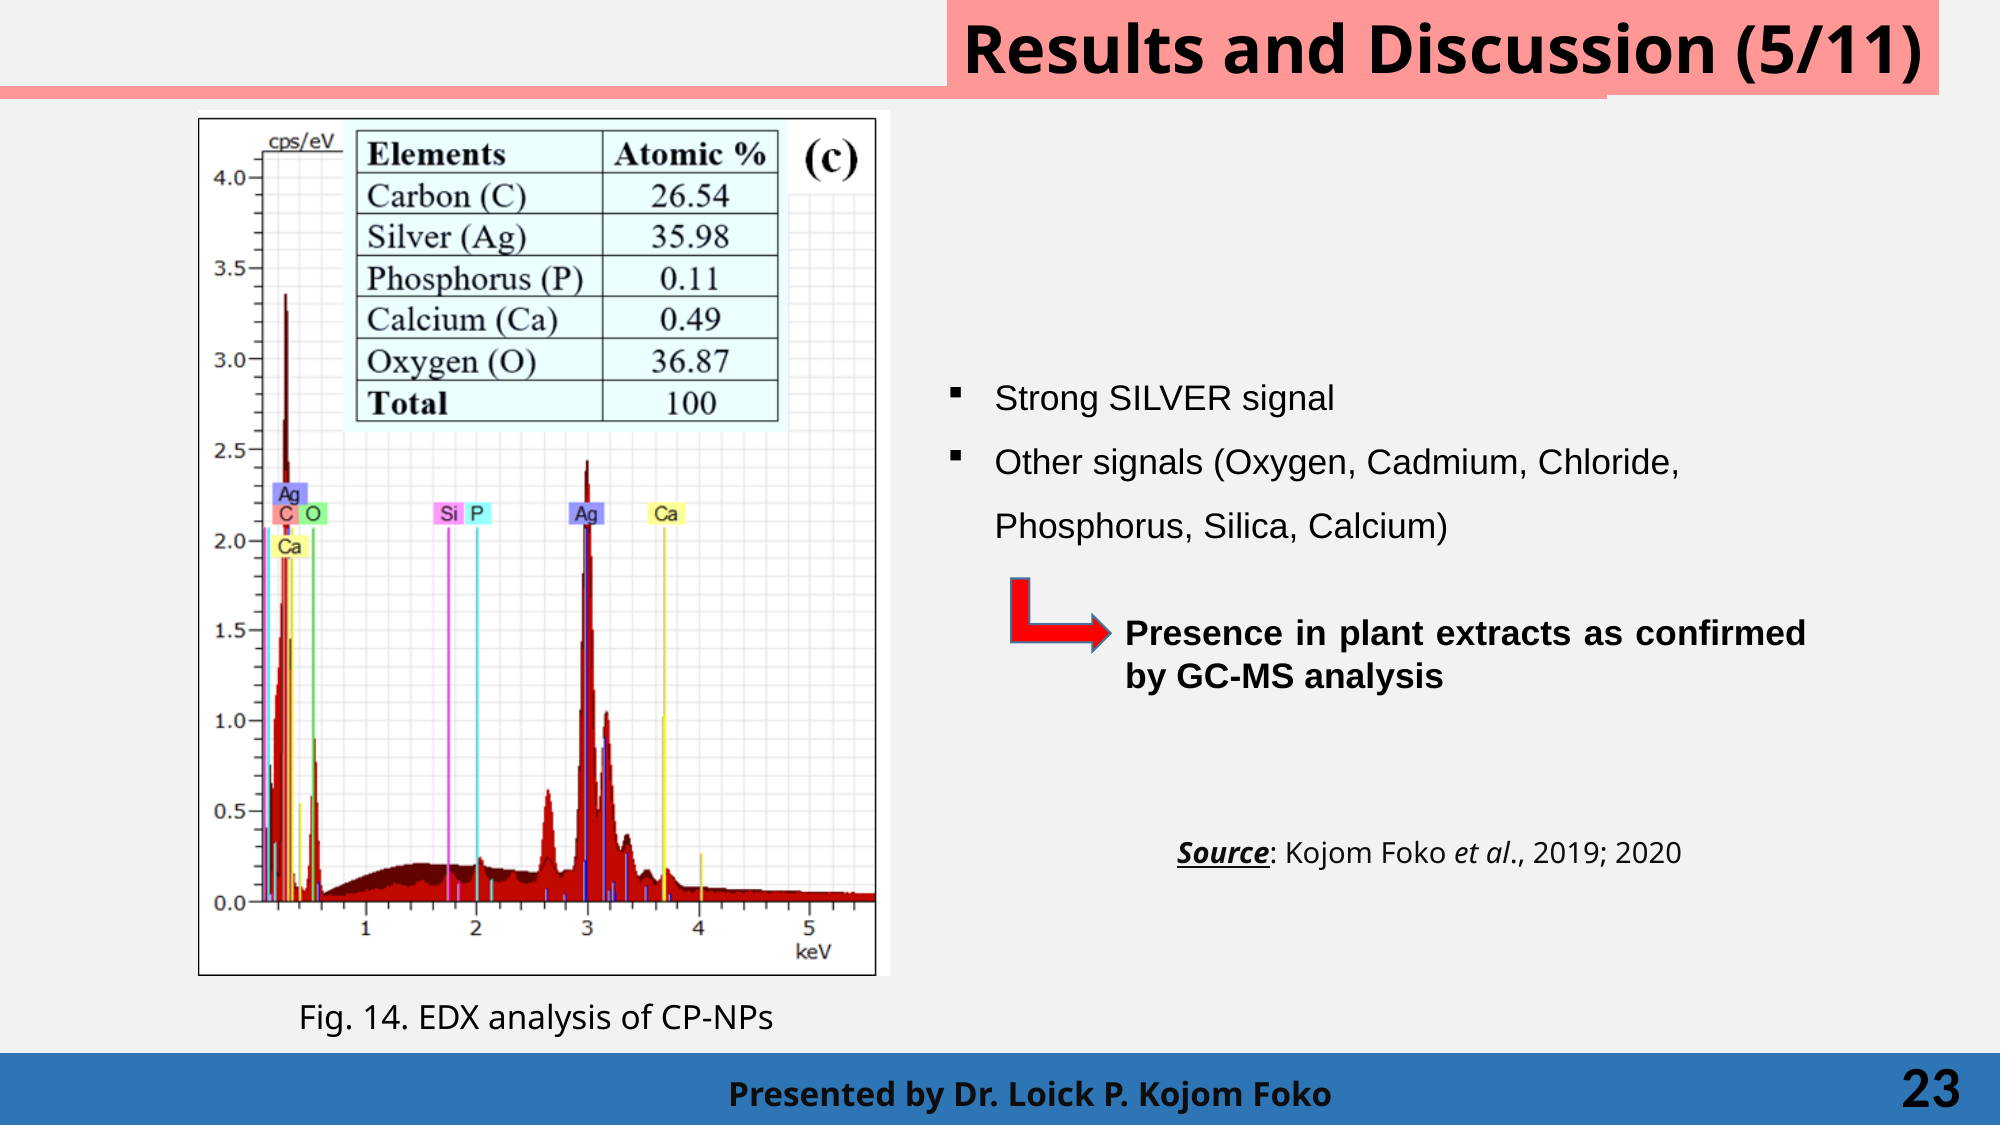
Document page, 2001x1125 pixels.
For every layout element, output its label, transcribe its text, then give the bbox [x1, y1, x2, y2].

footer Presented by Dr. Loick P. Kojom Foko [662, 1063, 1399, 1124]
text_box Source: Kojom Foko et al., 2019; 2020 [1036, 827, 1823, 878]
text_box Strong SILVER signal Other signals (Oxygen, Cadmium, Chloride, Phosphorus, Silica, Calcium) [932, 346, 1716, 553]
text_box Presence in plant extracts as confirmed by GC-MS analysis [1110, 603, 1823, 703]
picture [198, 110, 890, 976]
text_box [0, 1053, 2000, 1125]
text_box [1010, 577, 1113, 654]
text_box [0, 0, 2000, 96]
text_box Fig. 14. EDX analysis of CP-NPs [115, 989, 958, 1044]
slide_number 23 [1525, 1053, 1976, 1114]
